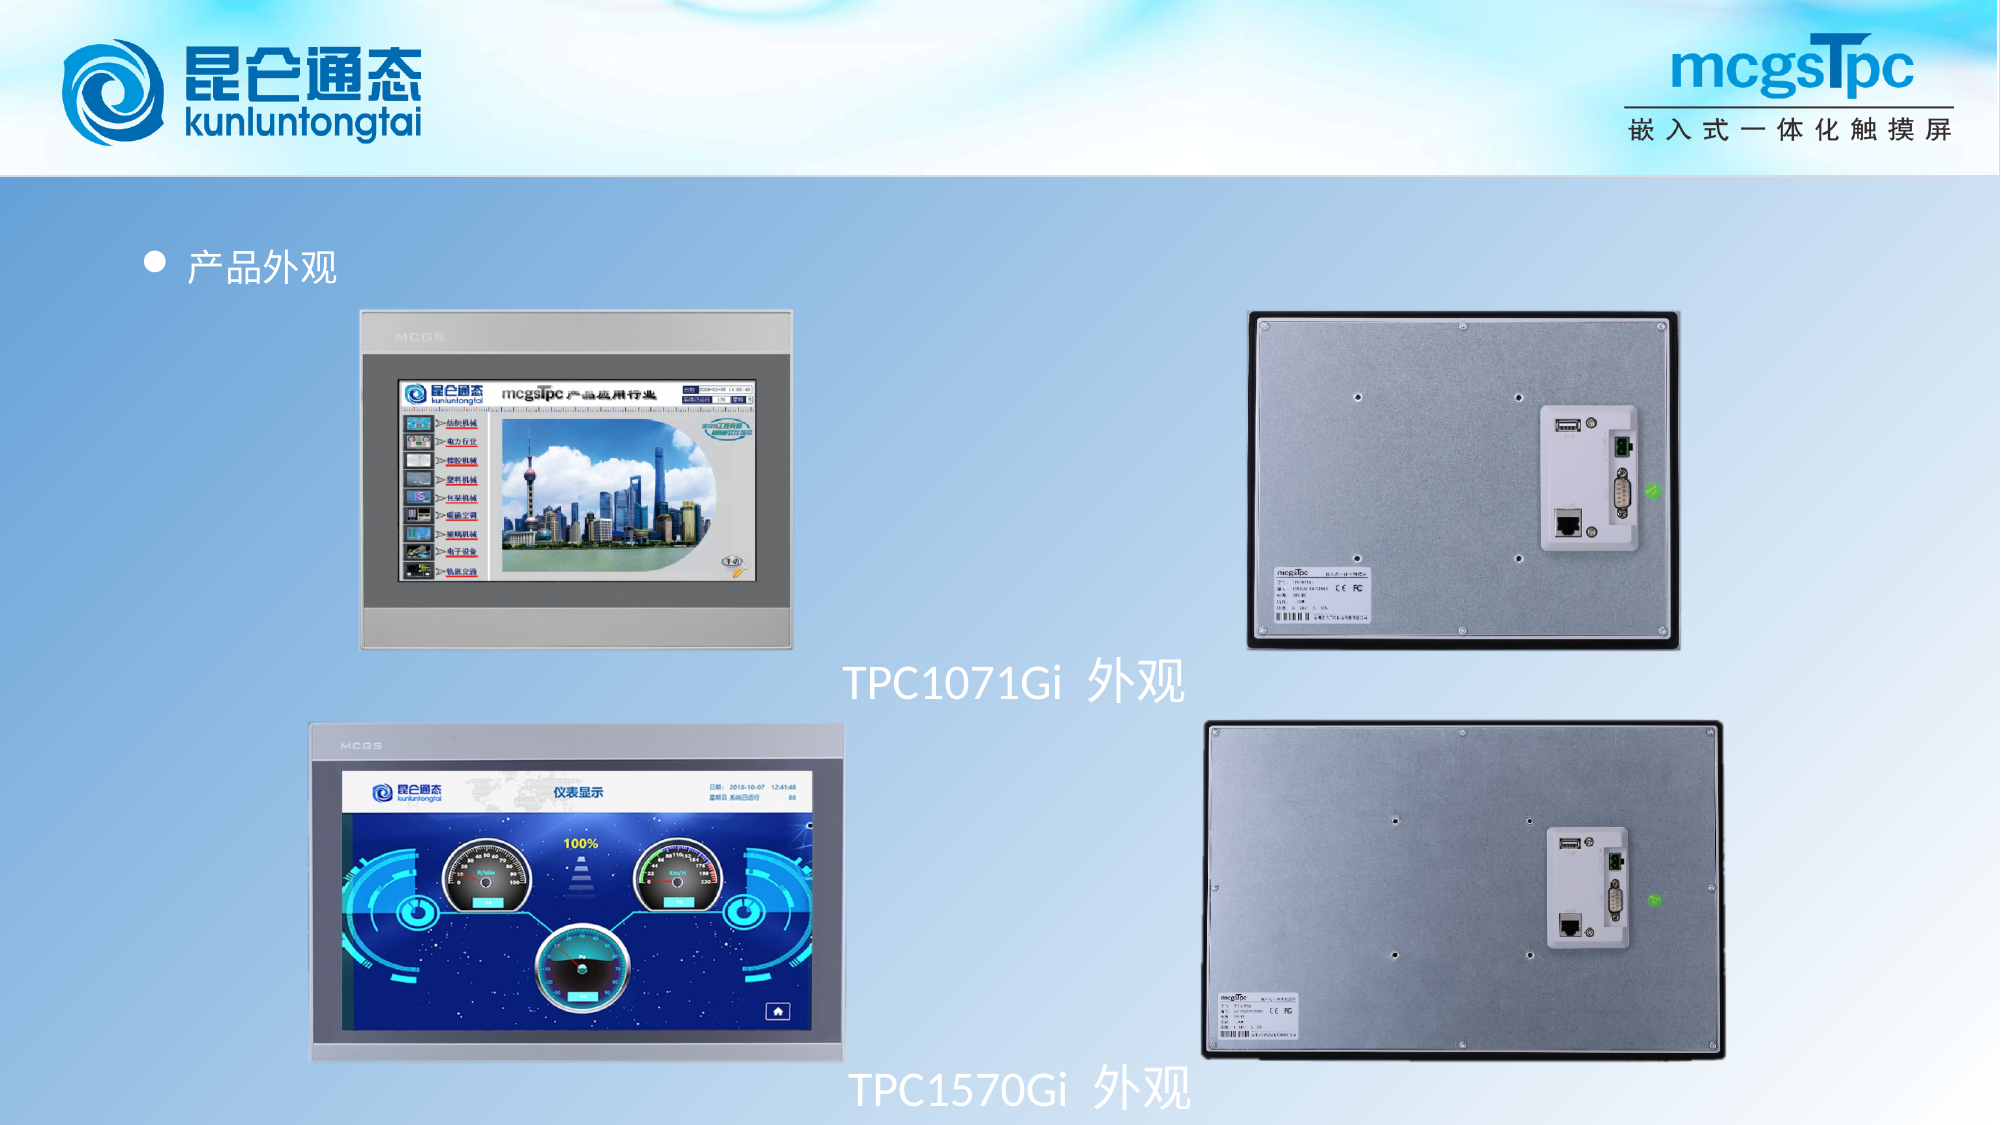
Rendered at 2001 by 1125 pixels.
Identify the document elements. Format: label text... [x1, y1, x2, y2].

picture [1245, 309, 1682, 652]
picture [1199, 718, 1727, 1064]
picture [306, 721, 847, 1064]
picture [358, 309, 795, 652]
text_box TPC1071Gi 外观 [819, 642, 1221, 717]
text_box TPC1570Gi 外观 [799, 1049, 1241, 1124]
text_box 产品外观 [126, 237, 654, 297]
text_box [0, 0, 1999, 175]
picture [1624, 33, 1954, 141]
picture [62, 103, 100, 146]
picture [62, 39, 421, 146]
